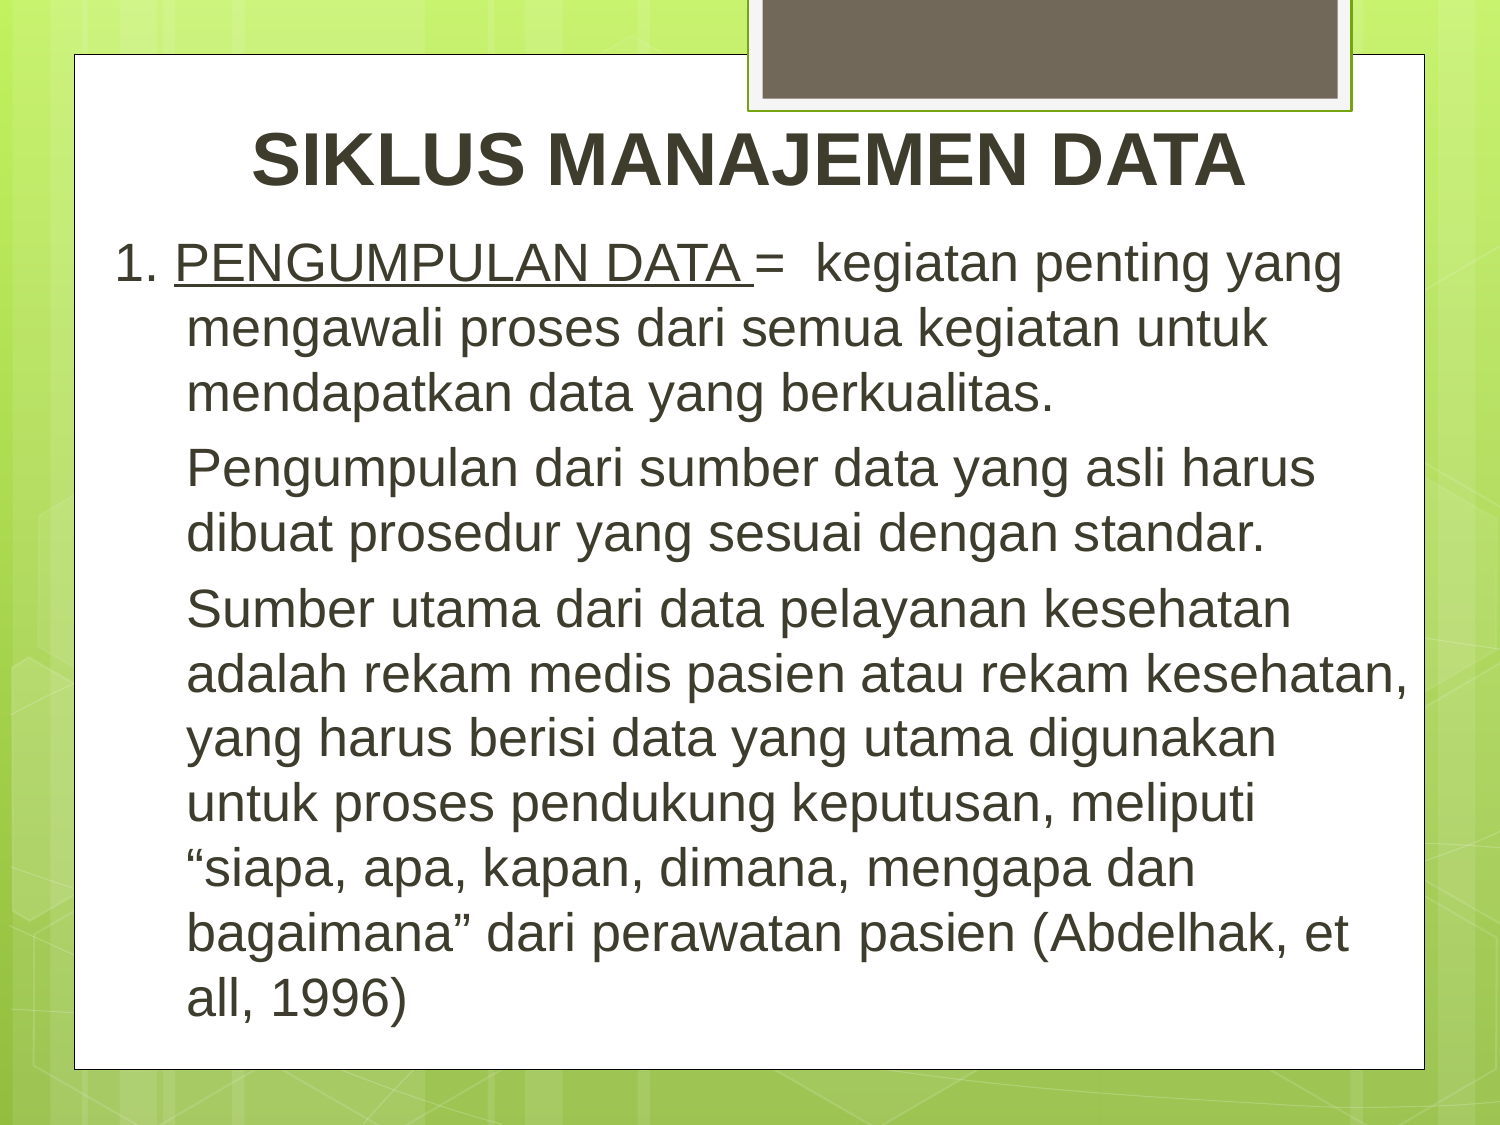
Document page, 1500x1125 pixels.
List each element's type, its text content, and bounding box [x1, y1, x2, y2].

title SIKLUS MANAJEMEN DATA [76, 101, 1424, 209]
list 1. PENGUMPULAN DATA = kegiatan penting yang mengawali proses dari semua kegiatan untuk mendapatkan data yang berkualitas. Pengumpulan dari sumber data yang asli harus dibuat prosedur yang sesuai dengan standar. Sumber utama dari data pelayanan kesehatan adalah rekam medis pasien atau rekam kesehatan, yang harus berisi data yang utama digunakan untuk proses pendukung keputusan, meliputi “siapa, apa, kapan, dimana, mengapa dan bagaimana” dari perawatan pasien (Abdelhak, et all, 1996) [88, 219, 1436, 1047]
